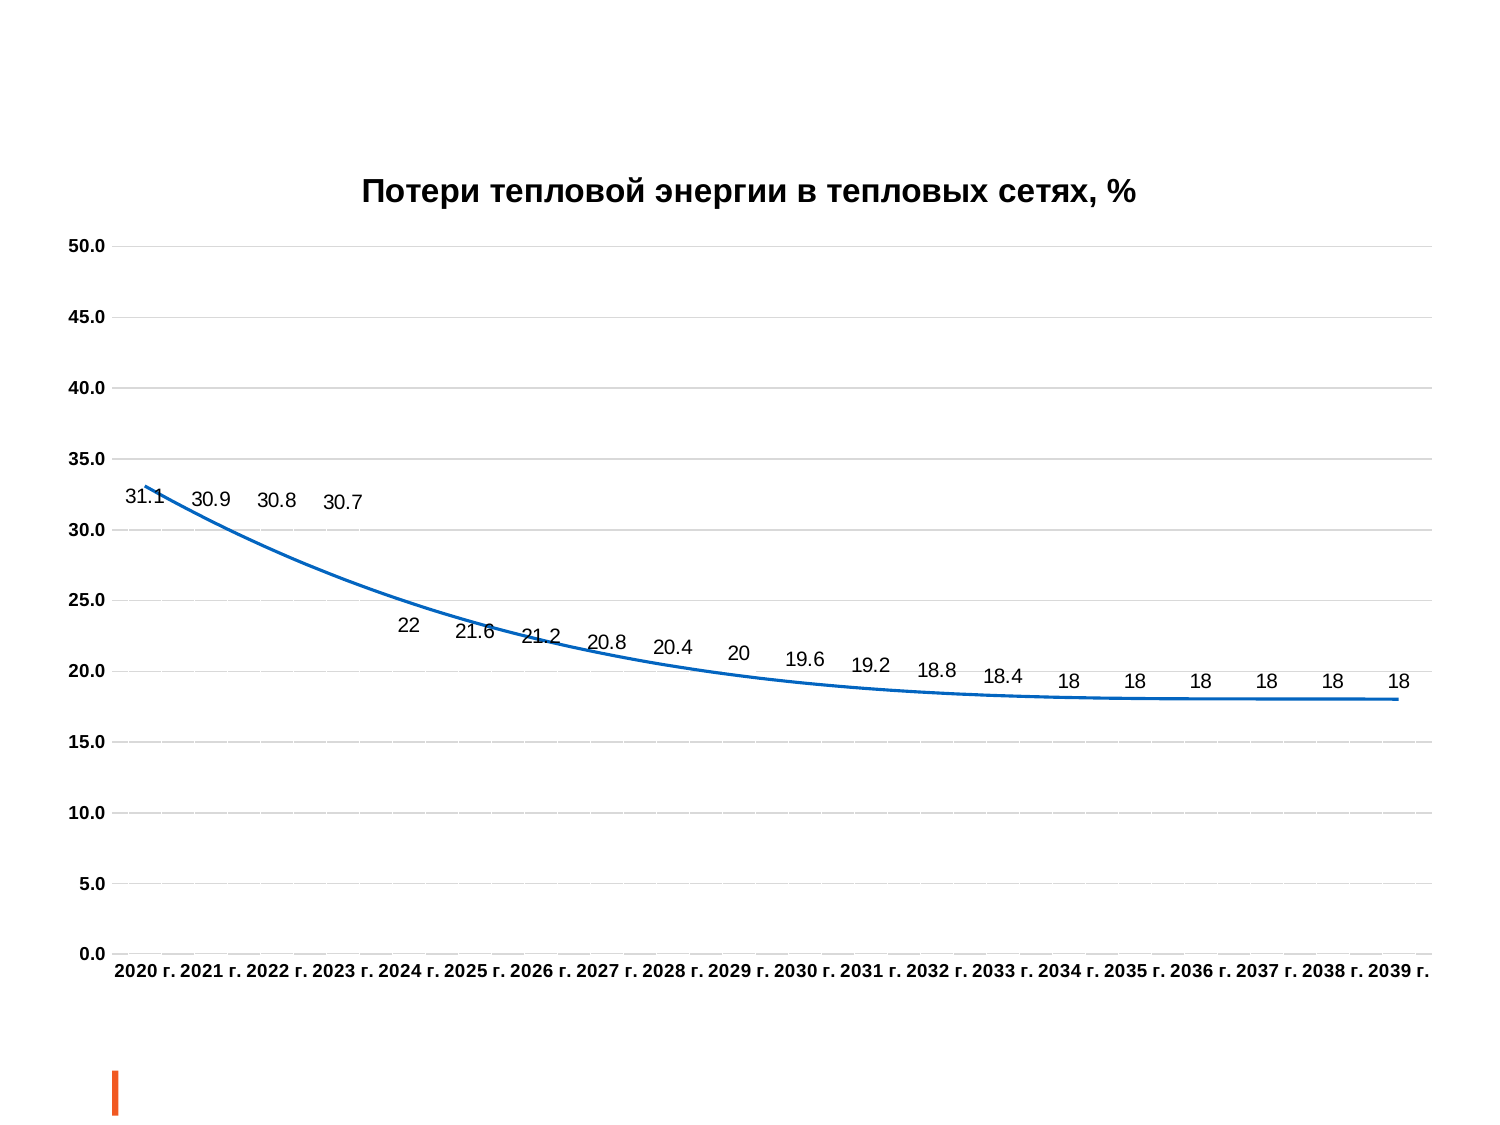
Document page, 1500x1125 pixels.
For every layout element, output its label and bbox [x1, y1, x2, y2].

chart [39, 136, 1461, 1000]
